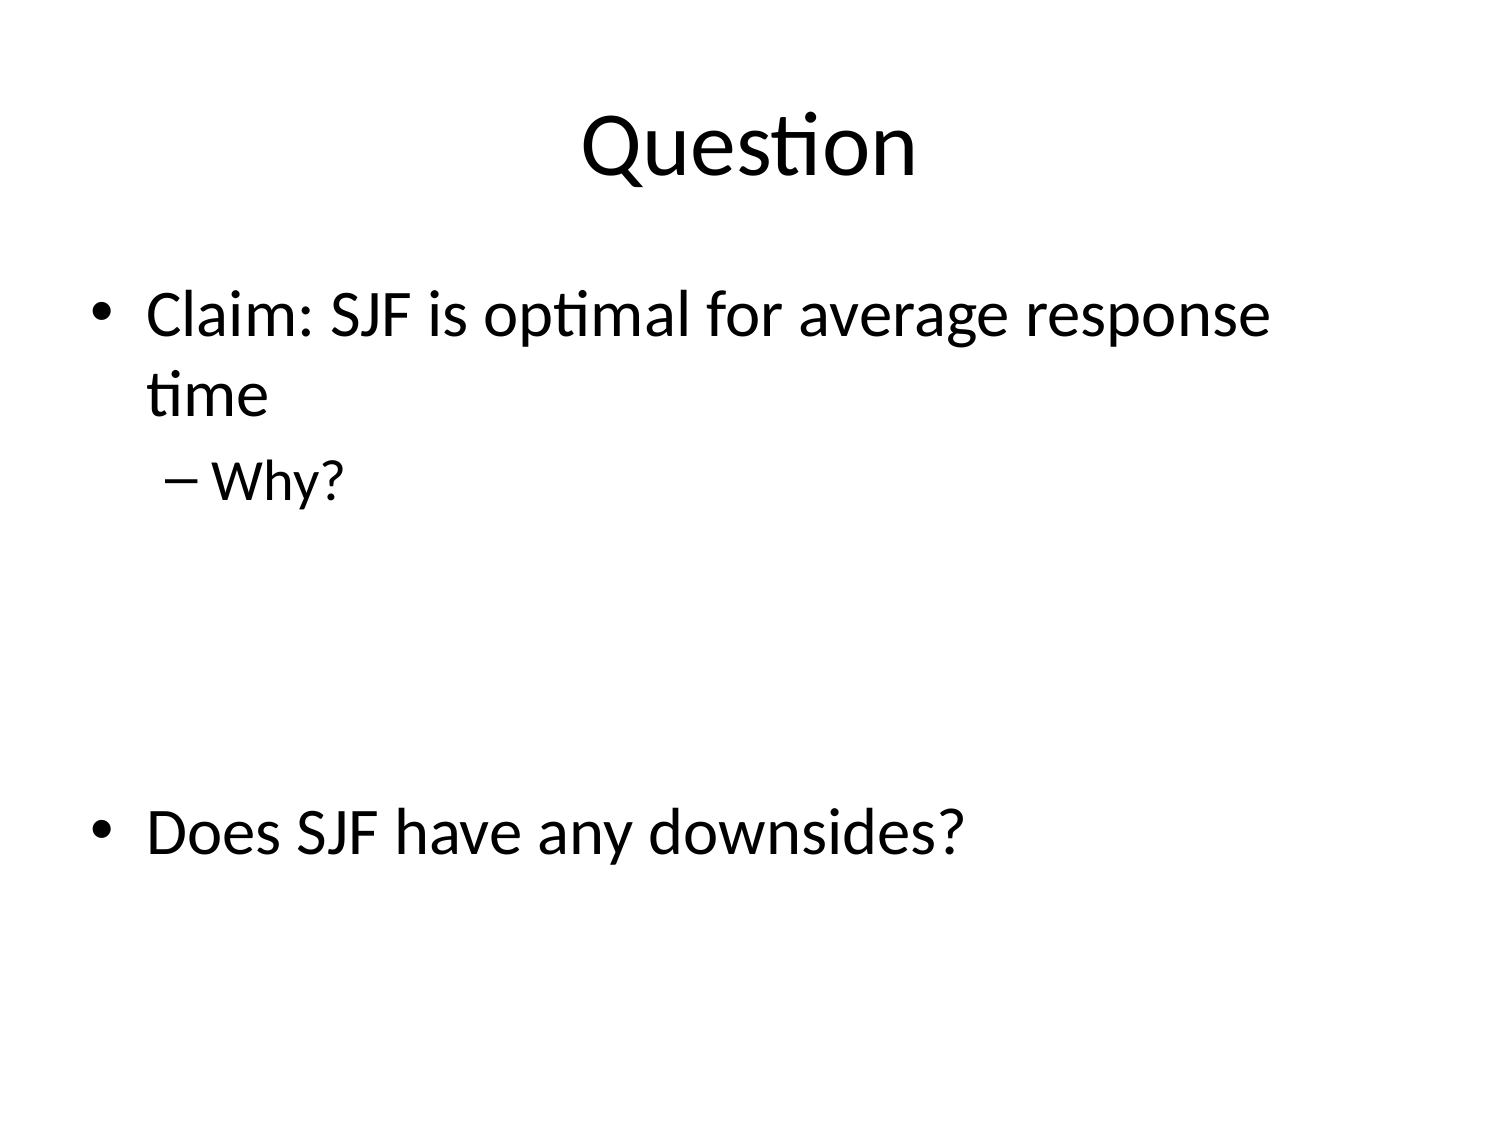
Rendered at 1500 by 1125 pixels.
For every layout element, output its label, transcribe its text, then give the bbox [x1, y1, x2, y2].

title Question [75, 45, 1425, 233]
list Claim: SJF is optimal for average response time Why? Does SJF have any downsides? [75, 262, 1425, 1005]
